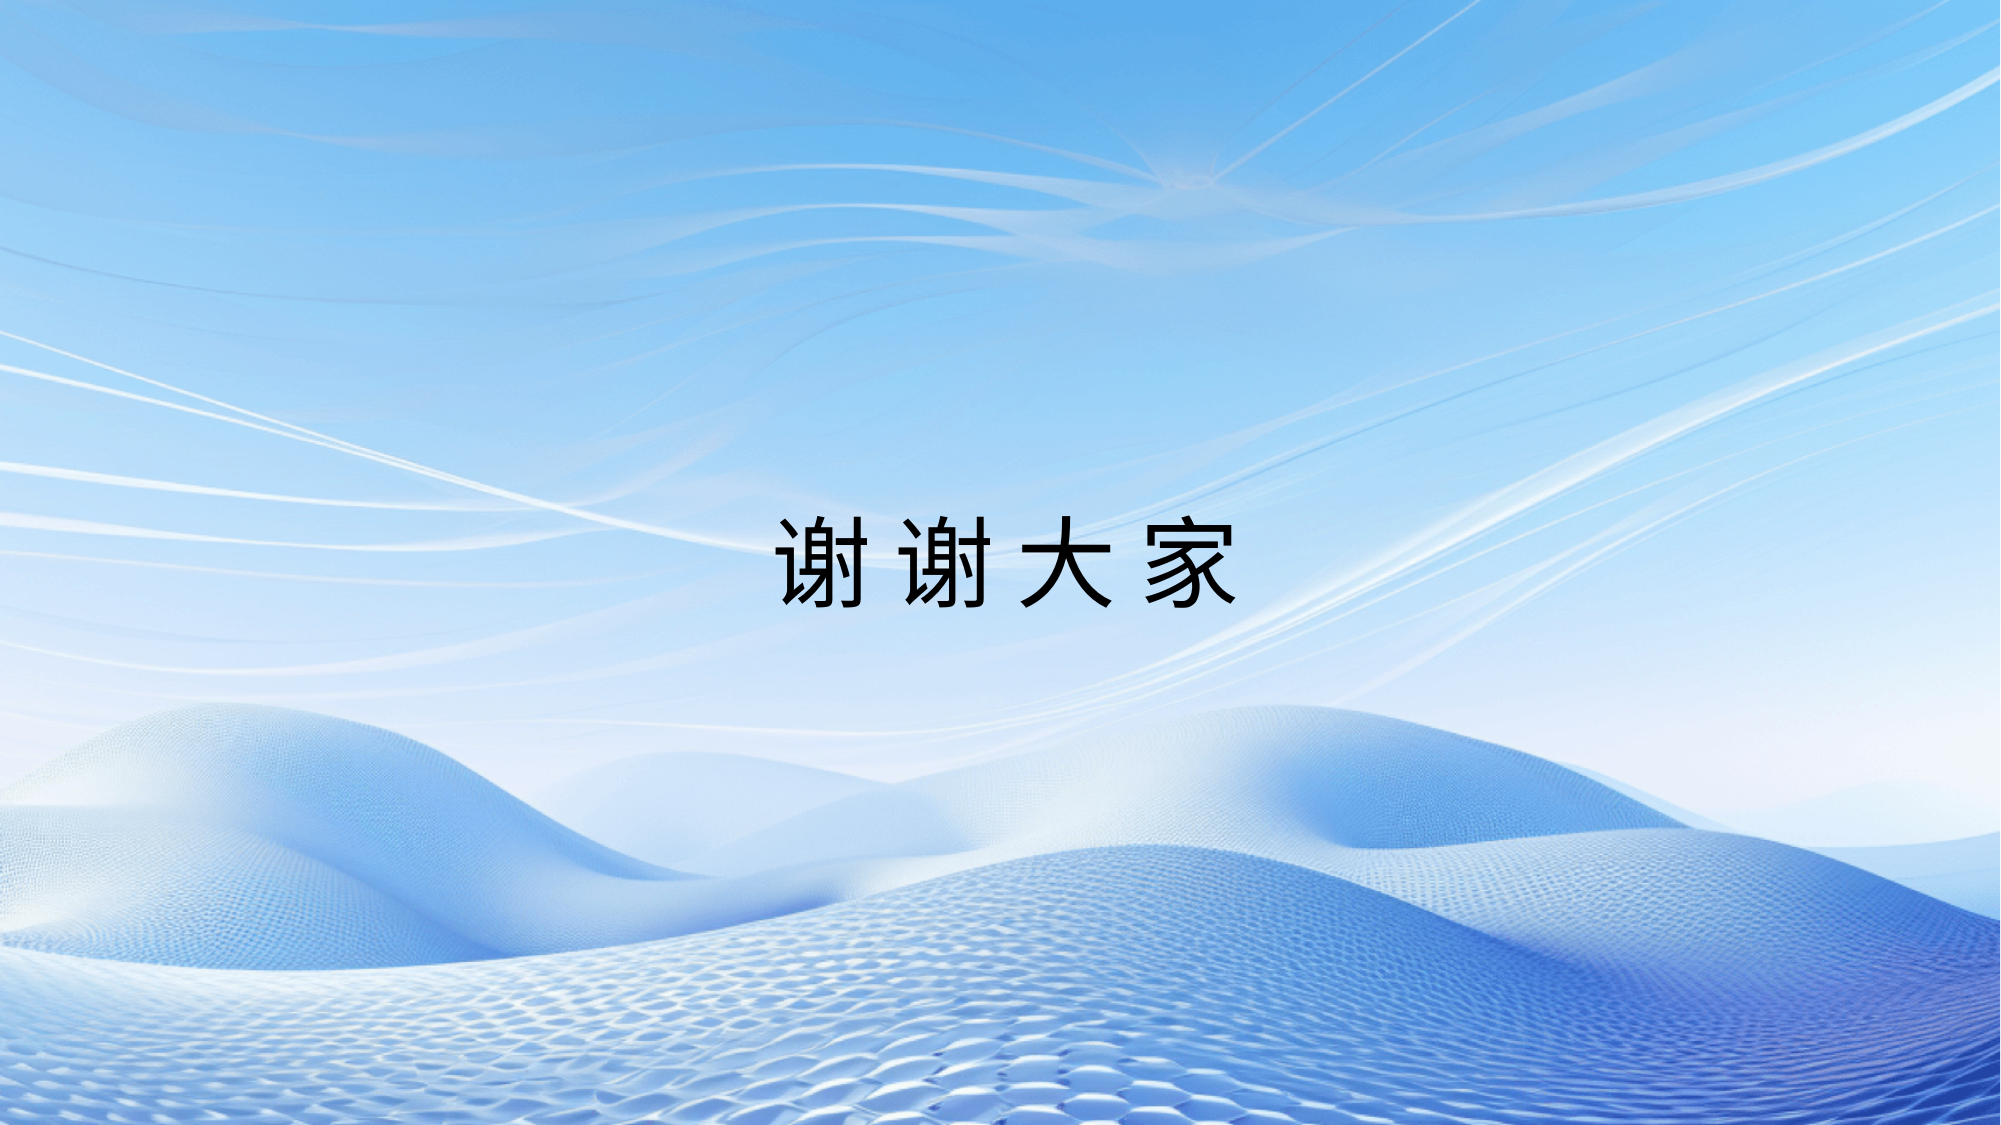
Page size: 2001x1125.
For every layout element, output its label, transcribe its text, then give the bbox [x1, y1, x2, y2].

picture [0, 0, 2001, 1125]
text_box 谢 谢 大 家 [98, 431, 1913, 629]
